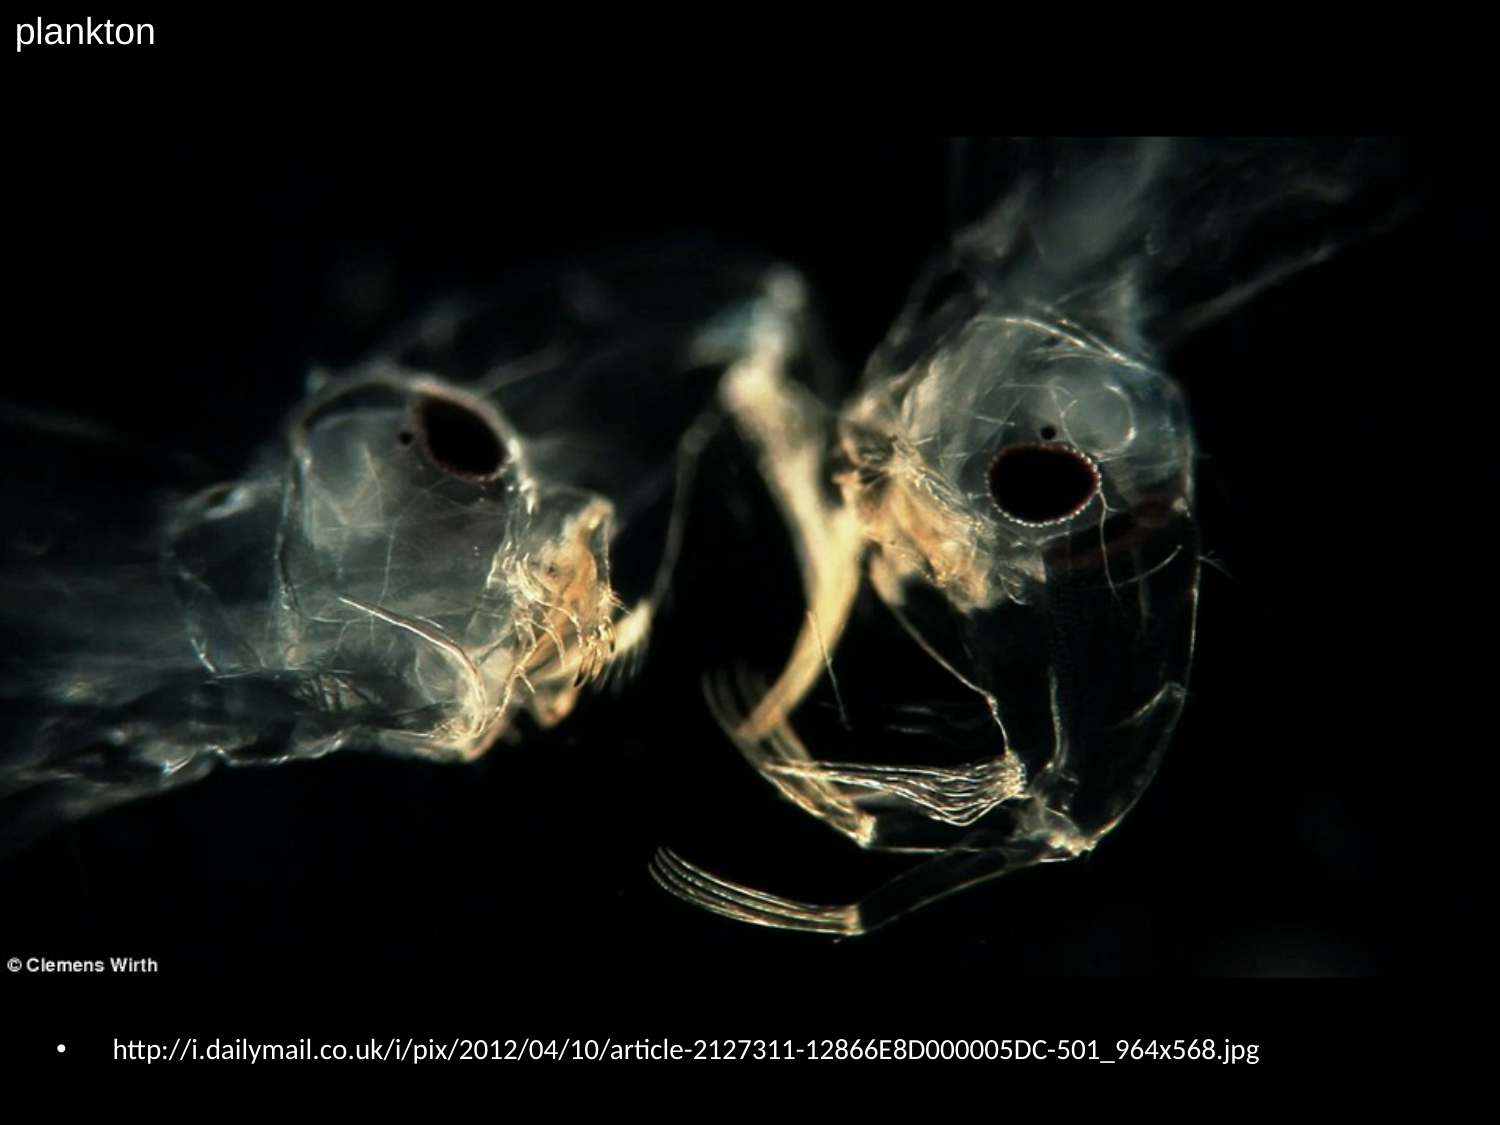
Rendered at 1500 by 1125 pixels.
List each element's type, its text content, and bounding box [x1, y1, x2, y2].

picture [0, 89, 1500, 978]
list http://i.dailymail.co.uk/i/pix/2012/04/10/article-2127311-12866E8D000005DC-501_964x568.jpg [40, 1022, 1377, 1083]
text_box plankton [0, 0, 591, 60]
